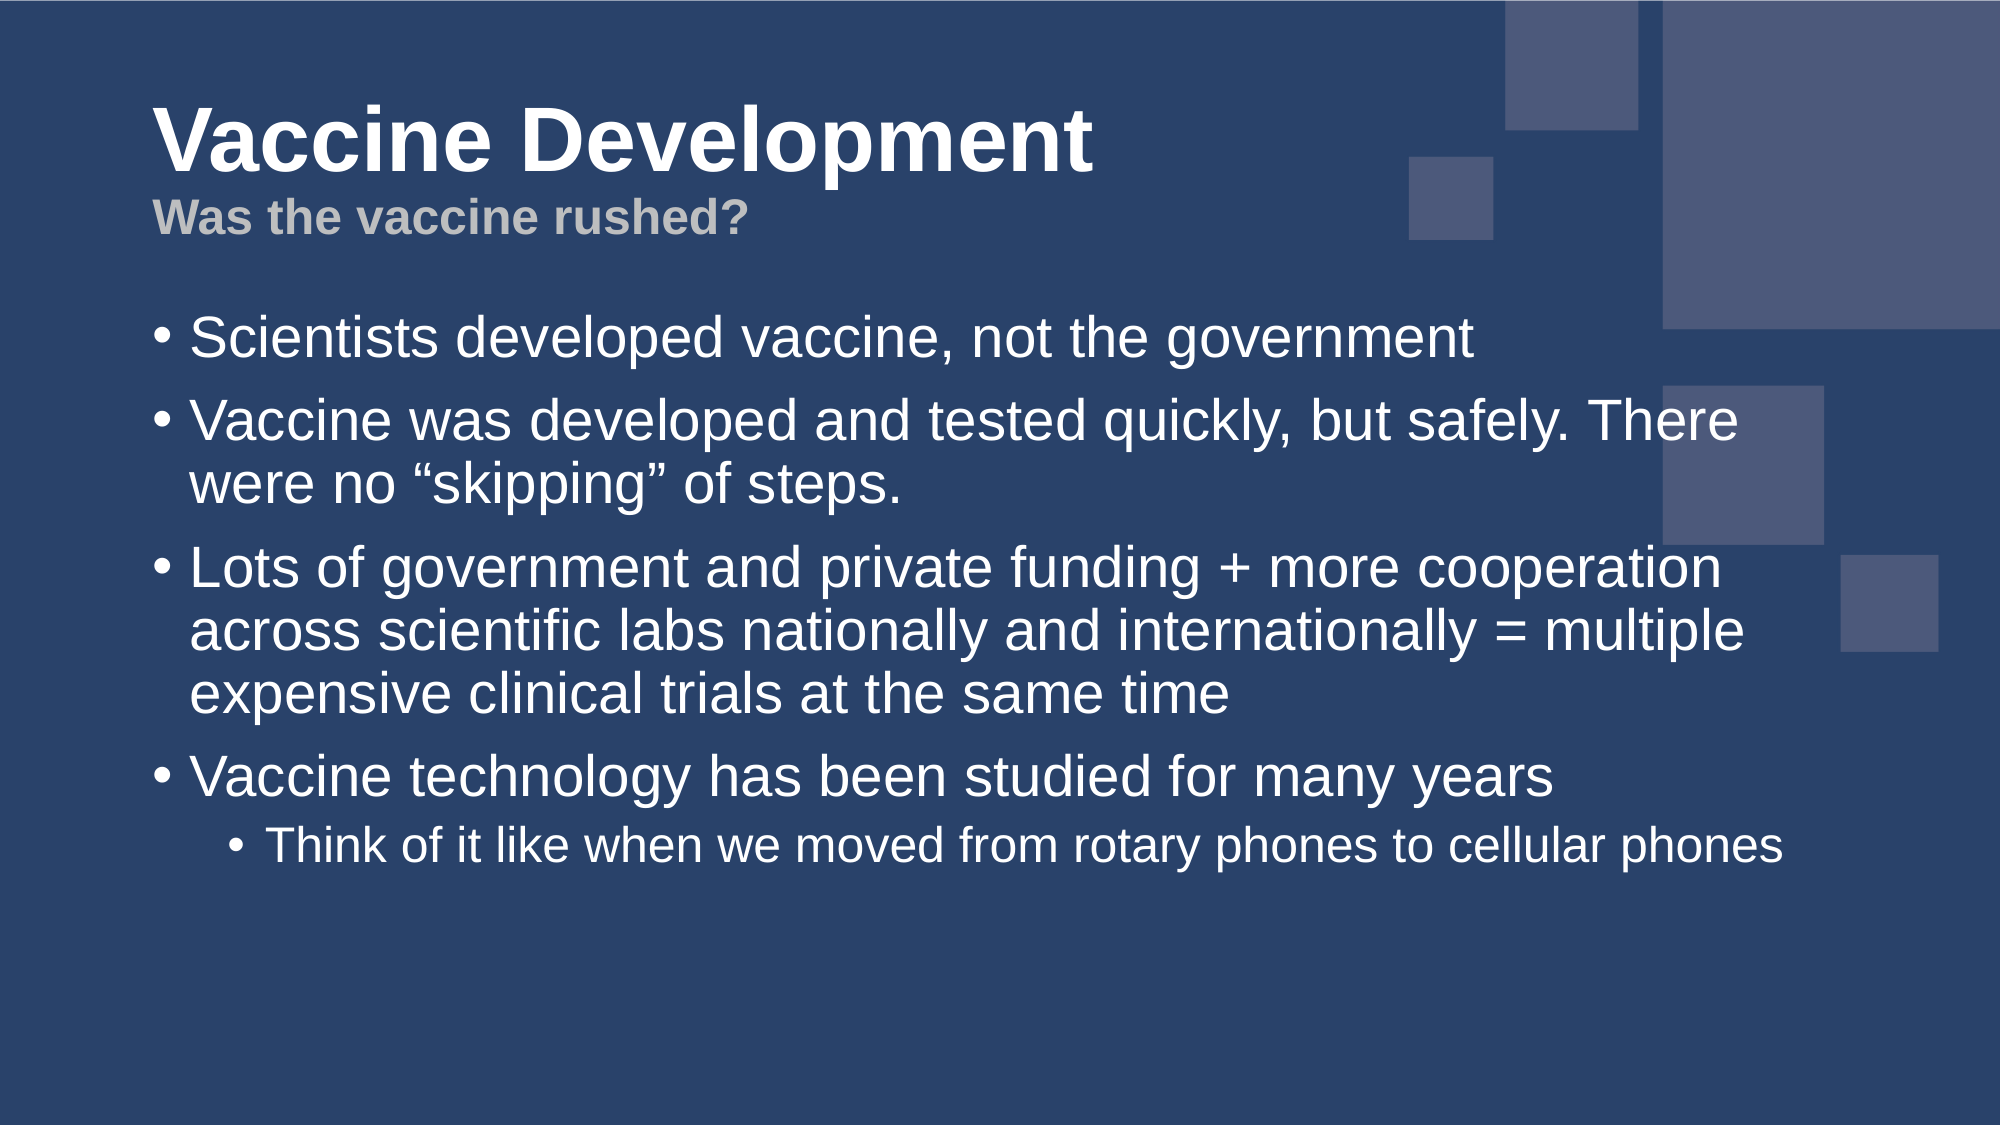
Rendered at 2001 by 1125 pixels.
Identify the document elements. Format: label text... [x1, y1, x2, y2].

title Vaccine Development Was the vaccine rushed? [137, 59, 1863, 278]
picture [0, 0, 2001, 1125]
list Scientists developed vaccine, not the government Vaccine was developed and tested quickly, but safely. There were no “skipping” of steps. Lots of government and private funding + more cooperation across scientific labs nationally and internationally = multiple expensive clinical trials at the same time Vaccine technology has been studied for many years Think of it like when we moved from rotary phones to cellular phones [137, 299, 1863, 1014]
